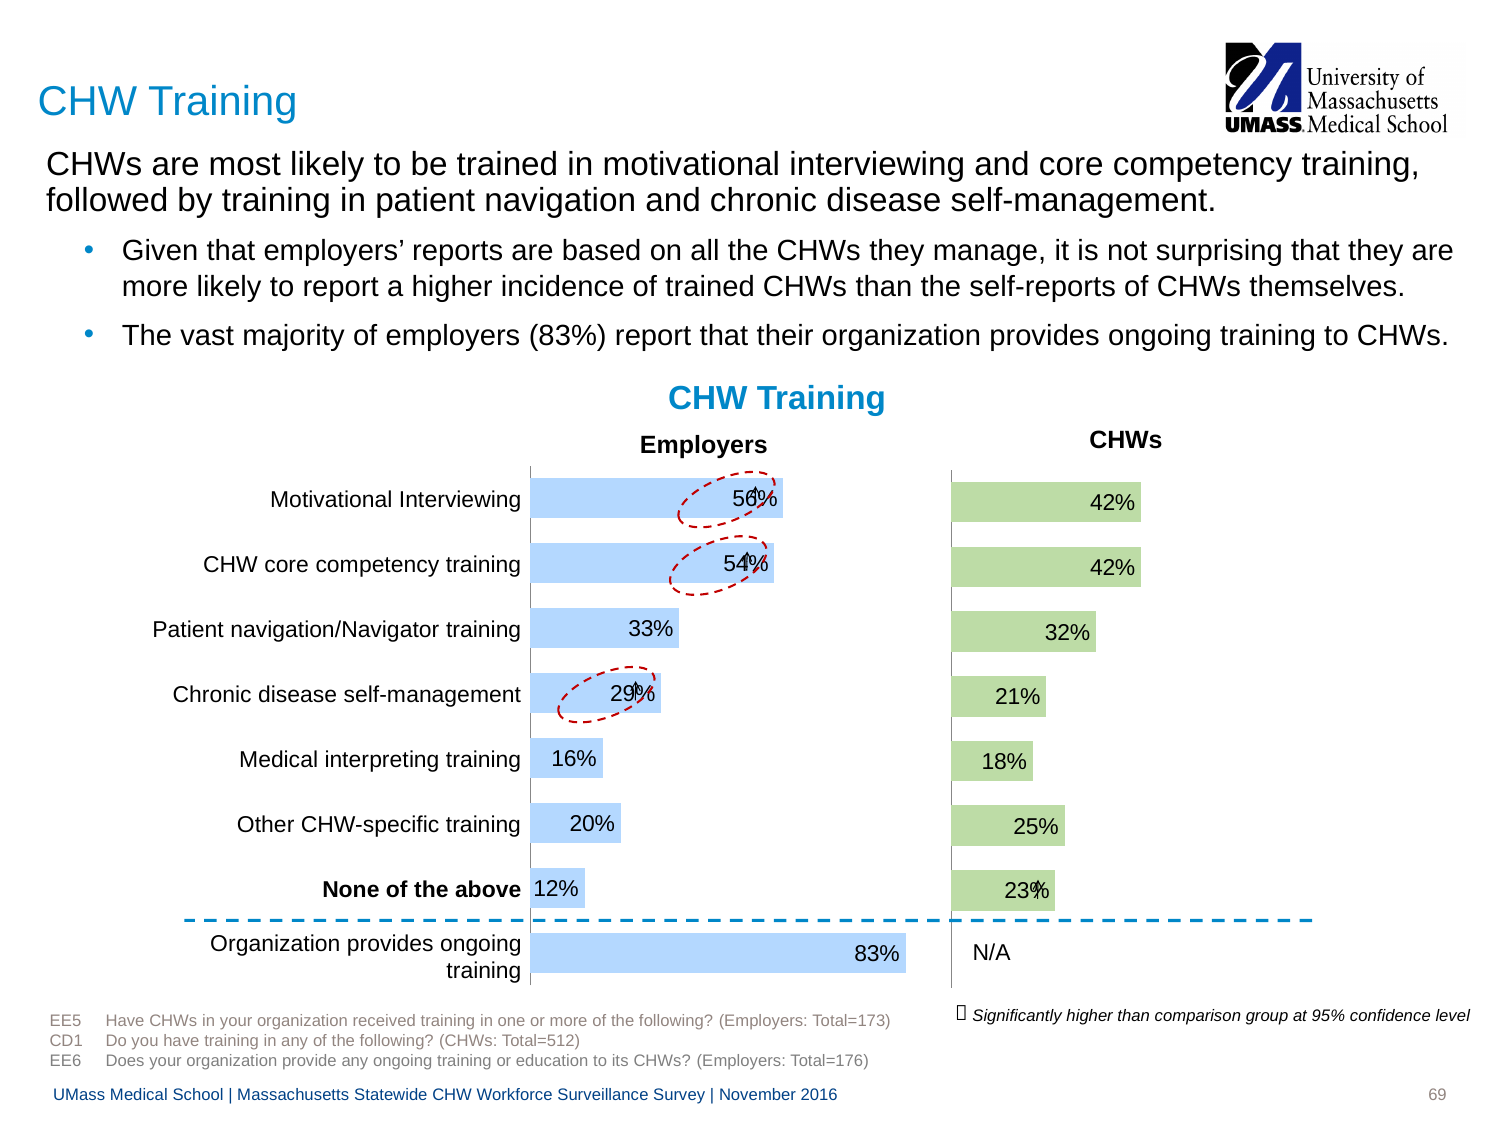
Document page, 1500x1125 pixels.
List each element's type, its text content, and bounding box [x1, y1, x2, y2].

chart [520, 463, 1406, 989]
table_cell Medical interpreting training [100, 727, 515, 792]
text_box CHWs [938, 423, 1314, 458]
text_box Organization provides ongoing training [131, 921, 516, 991]
table_header Motivational Interviewing [100, 467, 516, 532]
text_box CHWs are most likely to be trained in motivational interviewing and core competency training, followed by training in patient navigation and chronic disease self-management. Given that employers’ reports are based on all the CHWs they manage, it is not surprising that they are more likely to report a higher incidence of trained CHWs than the self-reports of CHWs themselves. The vast majority of employers (83%) report that their organization provides ongoing training to CHWs. [31, 139, 1473, 351]
table_cell None of the above [100, 857, 515, 922]
text_box CHW Training [89, 369, 1465, 424]
table_cell Patient navigation/Navigator training [100, 597, 515, 662]
list EE5 Have CHWs in your organization received training in one or more of the following? (Employers: Total=173) CD1 Do you have training in any of the following? (CHWs: Total=512) EE6 Does your organization provide any ongoing training or education to its CHWs? (Employers: Total=176) [49, 1069, 1444, 1102]
table_cell 50 [513, 921, 521, 991]
title CHW Training [37, 17, 1191, 124]
table_cell CHW core competency training [100, 532, 515, 597]
table_cell Other CHW-specific training [100, 792, 515, 857]
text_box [938, 991, 1472, 1035]
text_box Employers [516, 428, 892, 463]
table_cell Chronic disease self-management [100, 662, 515, 727]
